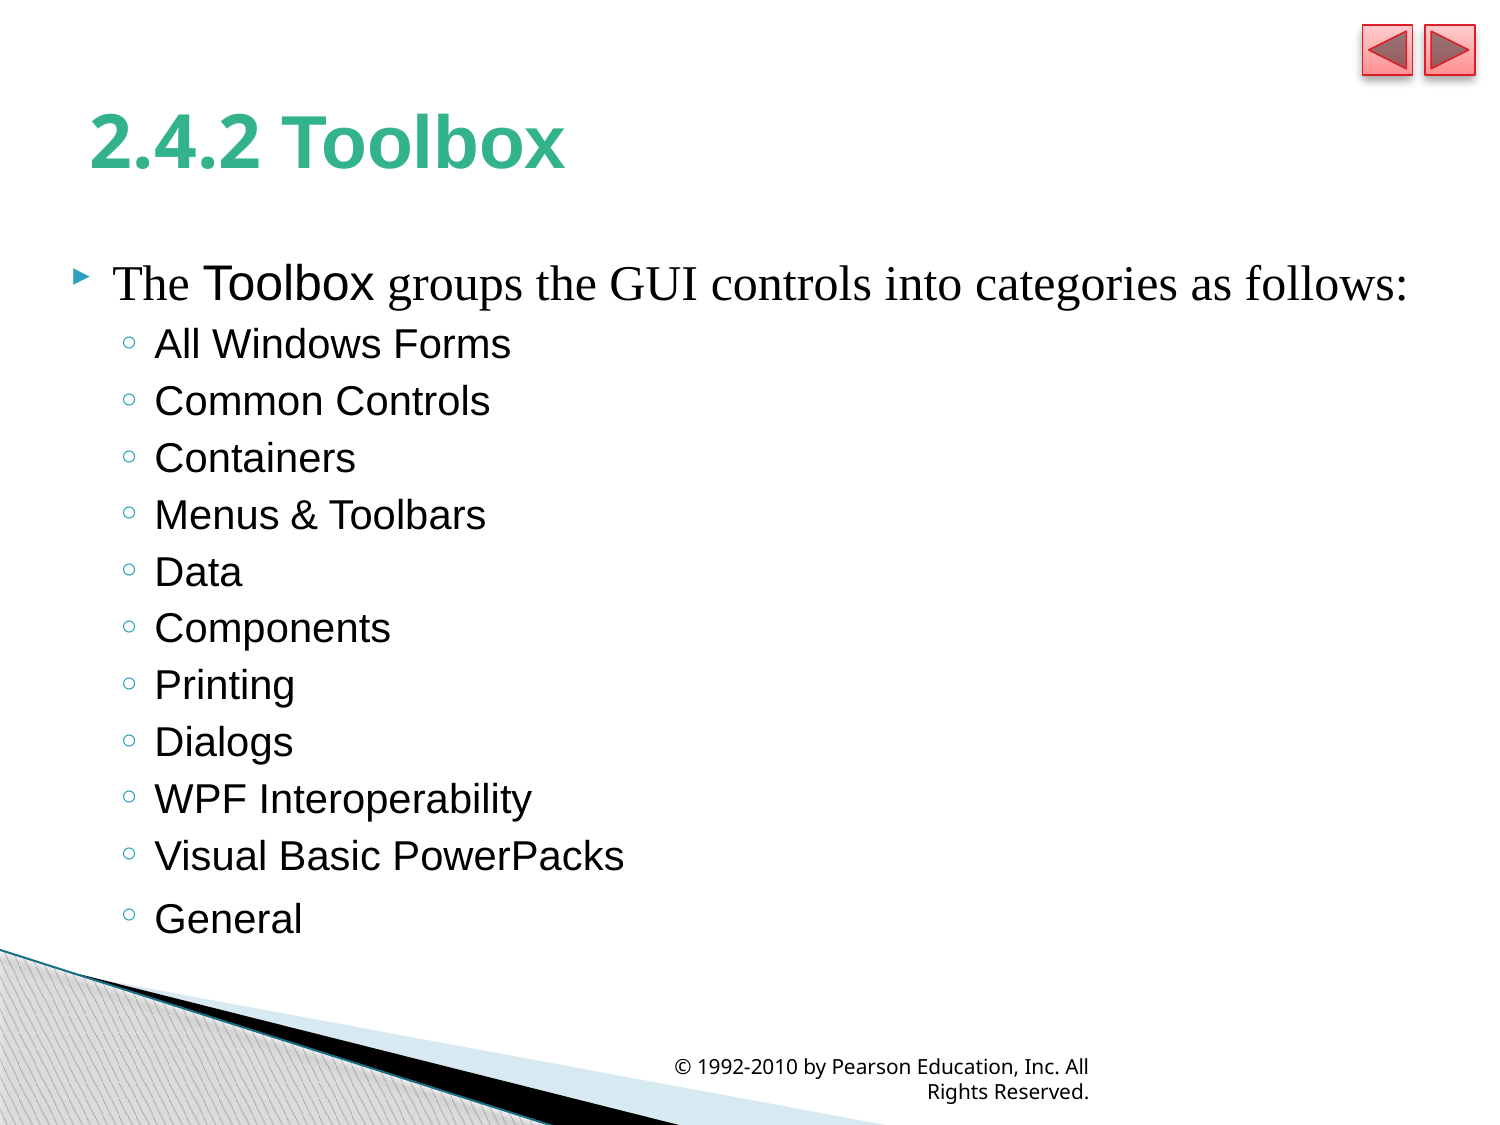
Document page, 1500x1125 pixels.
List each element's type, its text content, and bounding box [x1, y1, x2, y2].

title 2.4.2 Toolbox [75, 45, 1425, 233]
footer © 1992-2010 by Pearson Education, Inc. All Rights Reserved. [650, 1051, 1105, 1112]
list The Toolbox groups the GUI controls into categories as follows: All Windows Forms Common Controls Containers Menus & Toolbars Data Components Printing Dialogs WPF Interoperability Visual Basic PowerPacks General [37, 242, 1426, 986]
